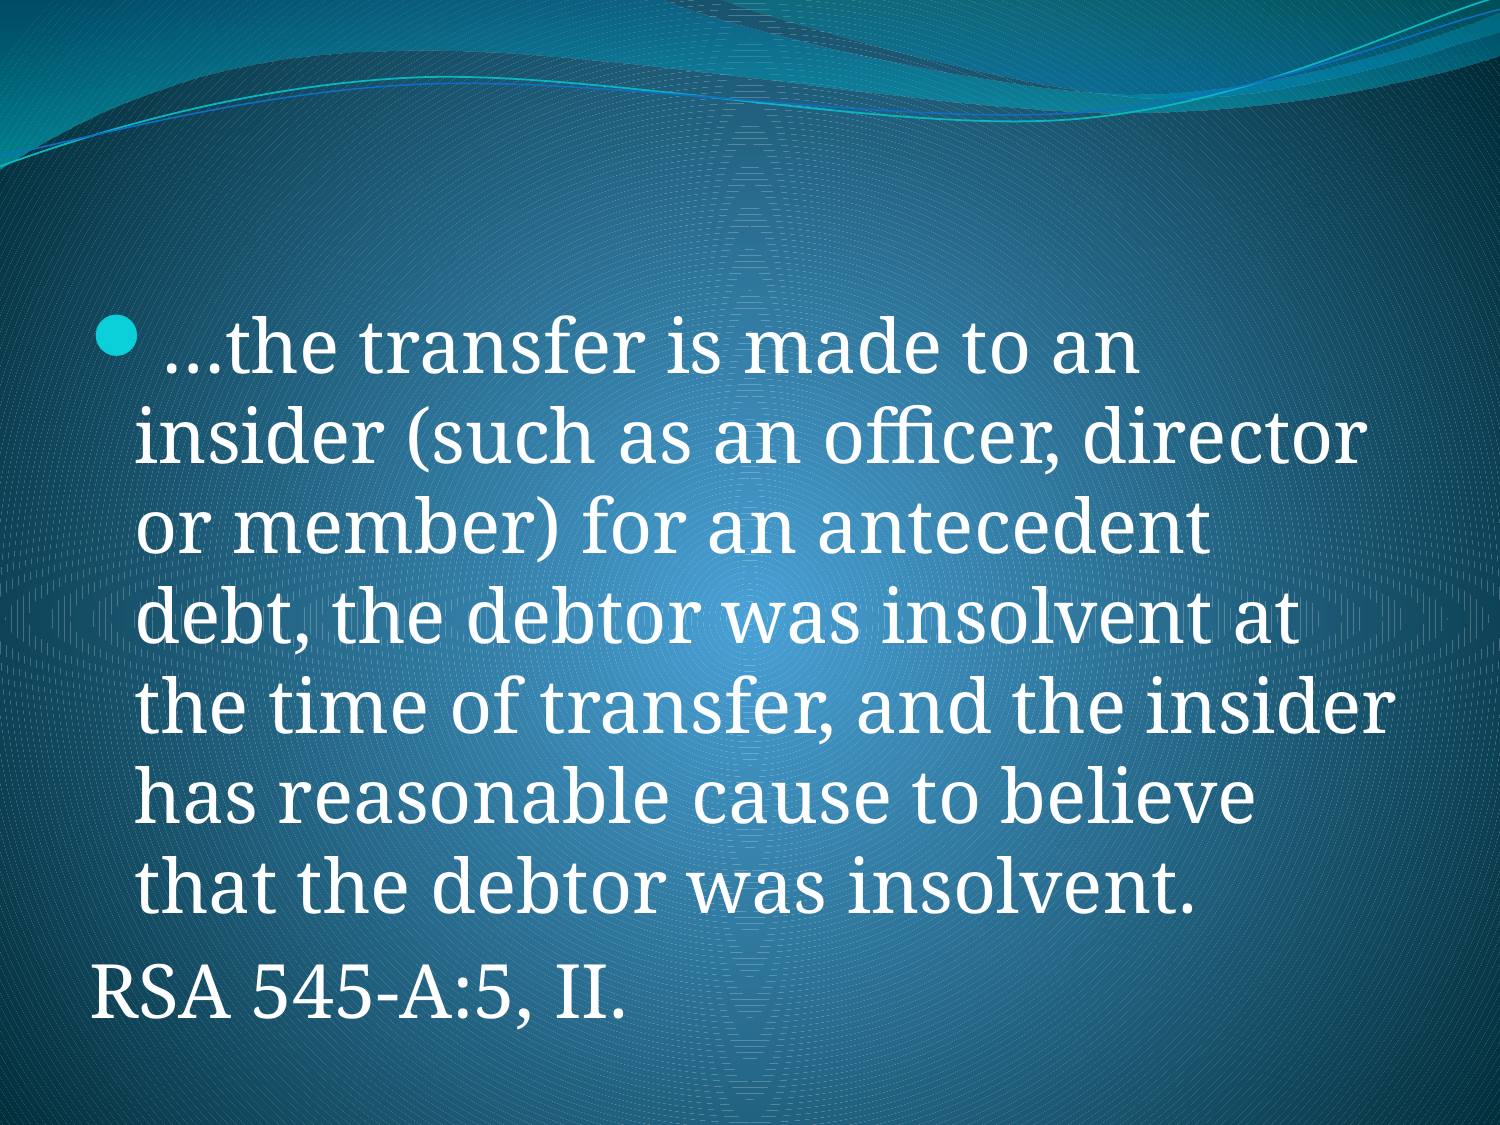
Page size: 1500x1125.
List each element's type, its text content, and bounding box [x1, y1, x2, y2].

list …the transfer is made to an insider (such as an officer, director or member) for an antecedent debt, the debtor was insolvent at the time of transfer, and the insider has reasonable cause to believe that the debtor was insolvent. RSA 545-A:5, II. [75, 291, 1425, 1012]
